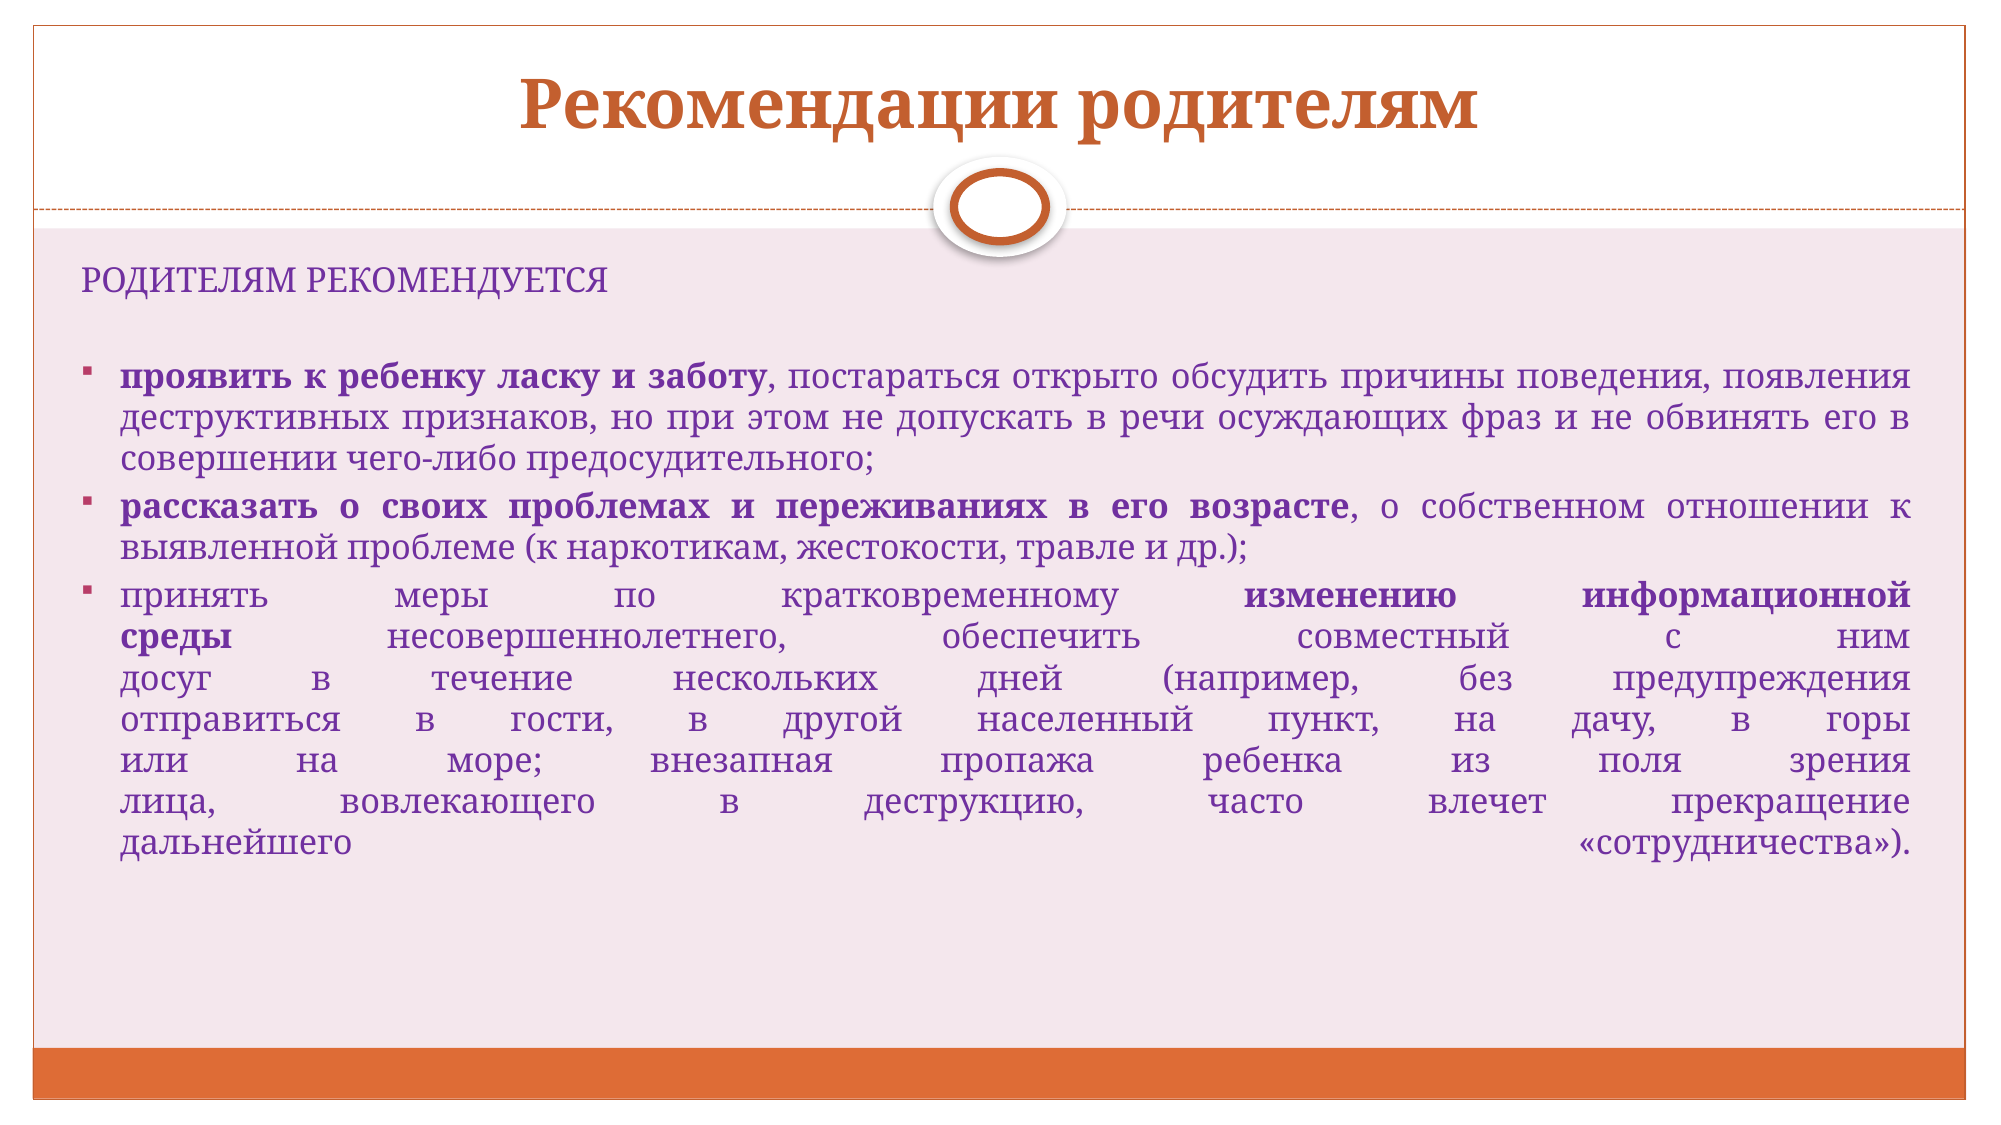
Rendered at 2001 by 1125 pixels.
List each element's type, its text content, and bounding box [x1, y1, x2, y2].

title Рекомендации родителям [299, 37, 1700, 232]
list РОДИТЕЛЯМ РЕКОМЕНДУЕТСЯ проявить к ребенку ласку и заботу, постараться открыто обсудить причины поведения, появления деструктивных признаков, но при этом не допускать в речи осуждающих фраз и не обвинять его в совершении чего-либо предосудительного; рассказать о своих проблемах и переживаниях в его возрасте, о собственном отношении к выявленной проблеме (к наркотикам, жестокости, травле и др.); принять меры по кратковременному изменению информационной среды несовершеннолетнего, обеспечить совместный с ним досуг в течение нескольких дней (например, без предупреждения отправиться в гости, в другой населенный пункт, на дачу, в горы или на море; внезапная пропажа ребенка из поля зрения лица, вовлекающего в деструкцию, часто влечет прекращение дальнейшего «сотрудничества»). [66, 250, 1926, 1001]
